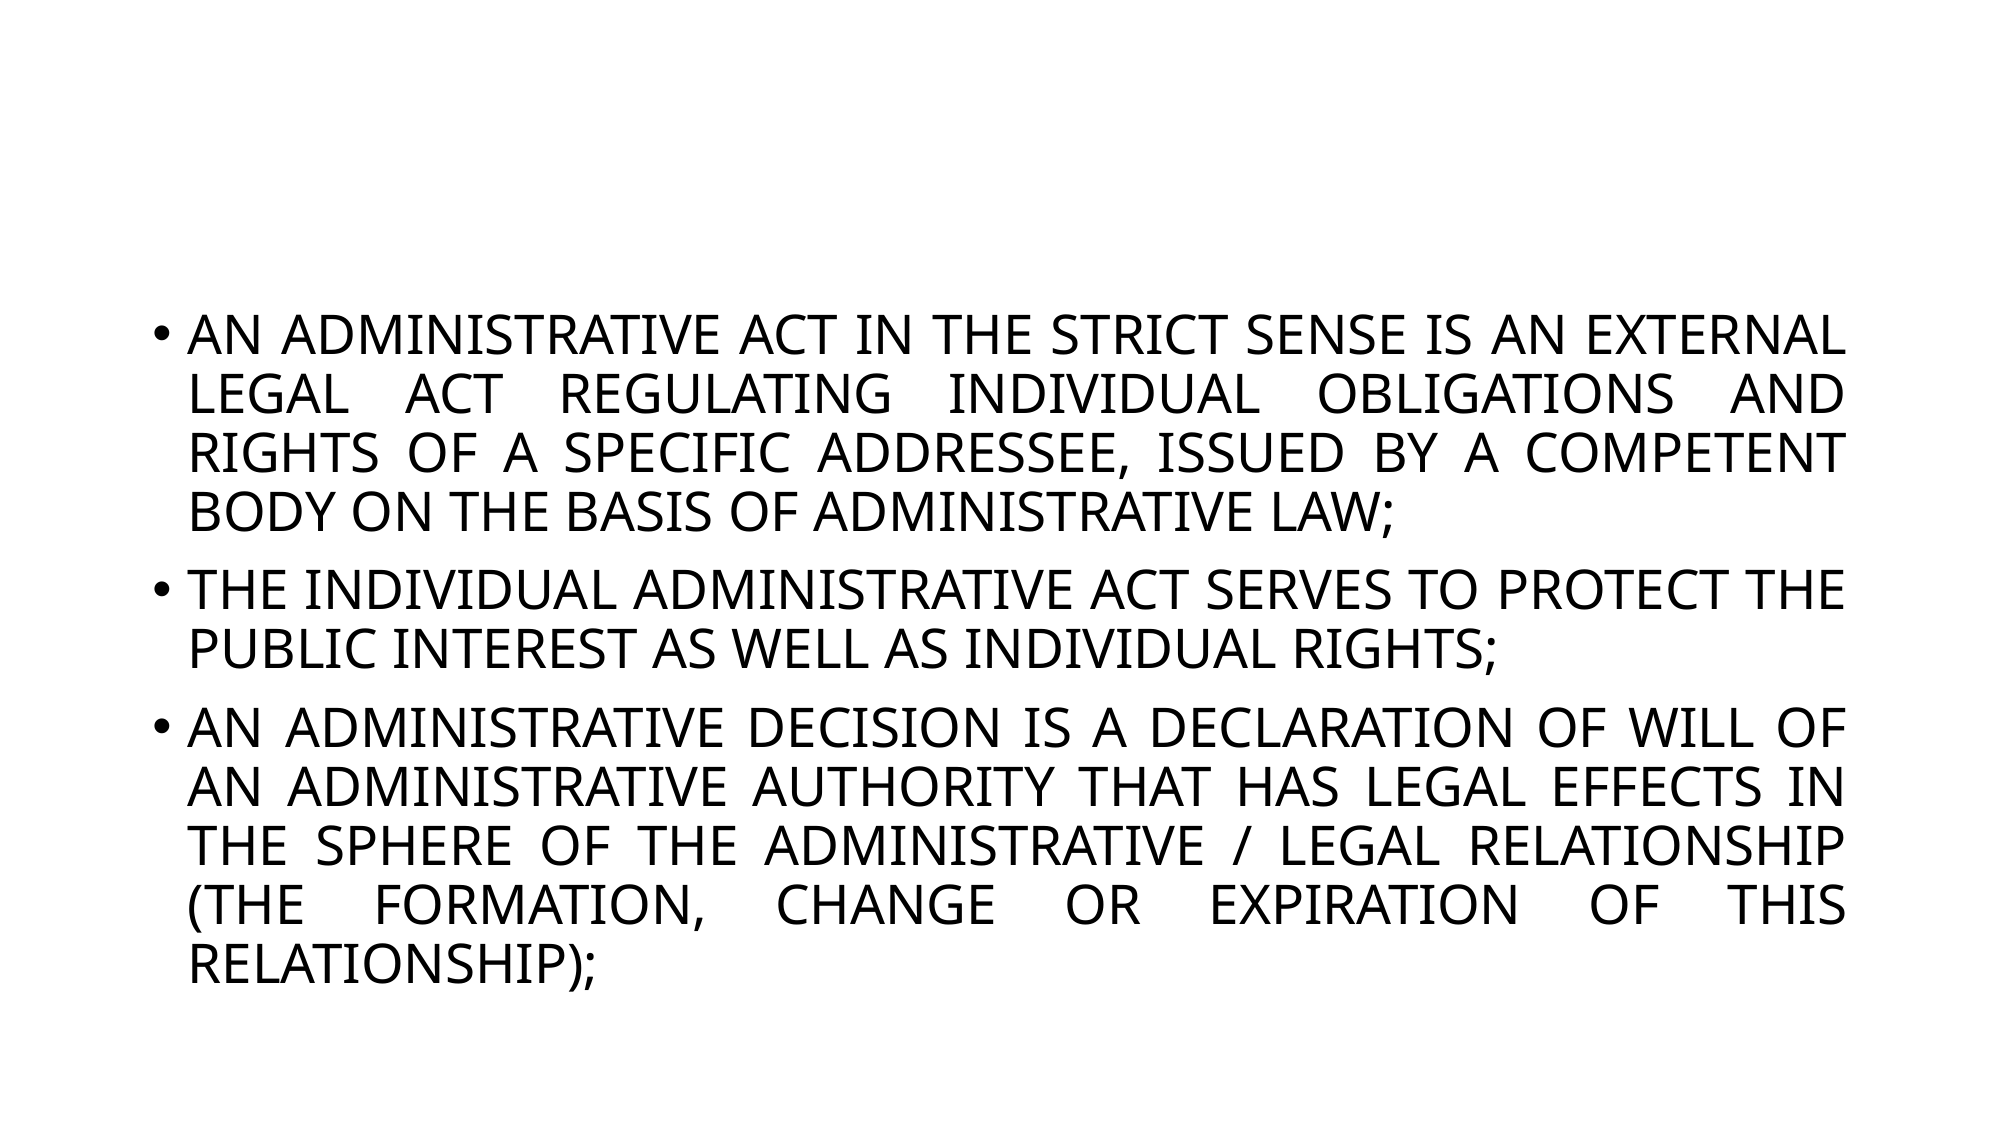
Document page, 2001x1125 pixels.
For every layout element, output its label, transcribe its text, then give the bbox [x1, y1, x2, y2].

list AN ADMINISTRATIVE ACT IN THE STRICT SENSE IS AN EXTERNAL LEGAL ACT REGULATING INDIVIDUAL OBLIGATIONS AND RIGHTS OF A SPECIFIC ADDRESSEE, ISSUED BY A COMPETENT BODY ON THE BASIS OF ADMINISTRATIVE LAW; THE INDIVIDUAL ADMINISTRATIVE ACT SERVES TO PROTECT THE PUBLIC INTEREST AS WELL AS INDIVIDUAL RIGHTS; AN ADMINISTRATIVE DECISION IS A DECLARATION OF WILL OF AN ADMINISTRATIVE AUTHORITY THAT HAS LEGAL EFFECTS IN THE SPHERE OF THE ADMINISTRATIVE / LEGAL RELATIONSHIP (THE FORMATION, CHANGE OR EXPIRATION OF THIS RELATIONSHIP); [137, 299, 1863, 1014]
